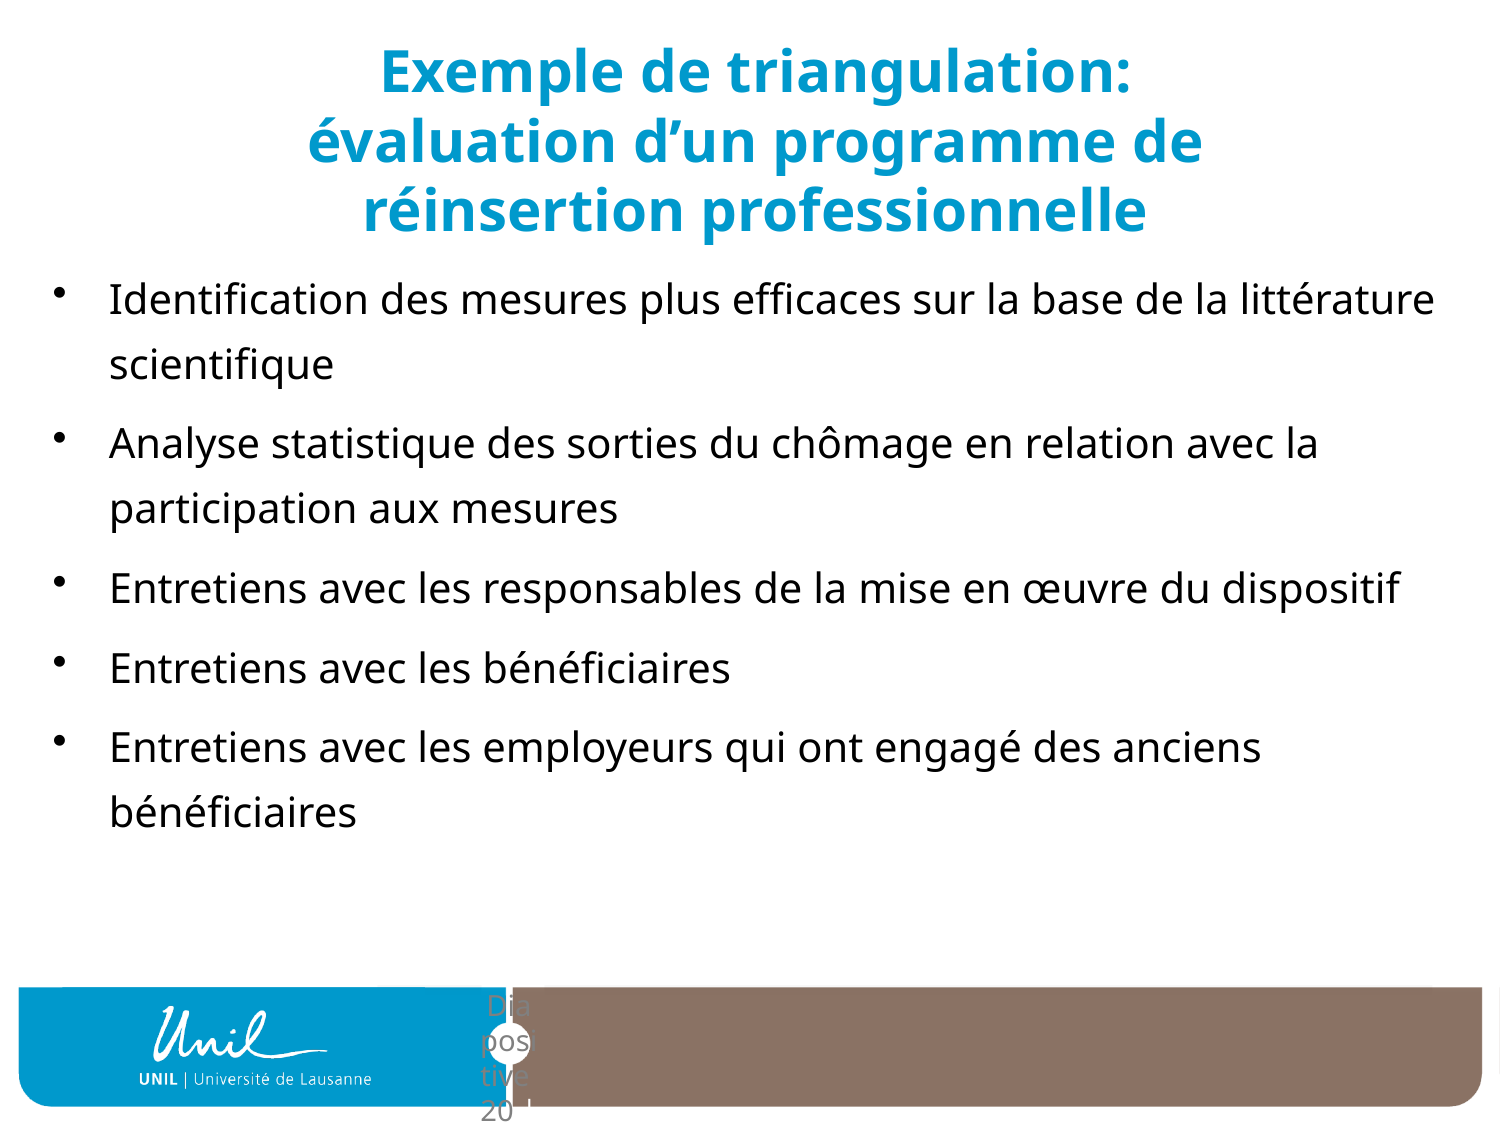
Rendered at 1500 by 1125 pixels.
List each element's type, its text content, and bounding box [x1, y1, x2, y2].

title Exemple de triangulation: évaluation d’un programme de réinsertion professionnelle [206, 113, 1305, 164]
slide_number | Diapositive 20 | [462, 1017, 556, 1068]
picture [0, 985, 1500, 1125]
list Identification des mesures plus efficaces sur la base de la littérature scientifique Analyse statistique des sorties du chômage en relation avec la participation aux mesures Entretiens avec les responsables de la mise en œuvre du dispositif Entretiens avec les bénéficiaires Entretiens avec les employeurs qui ont engagé des anciens bénéficiaires [37, 249, 1463, 963]
